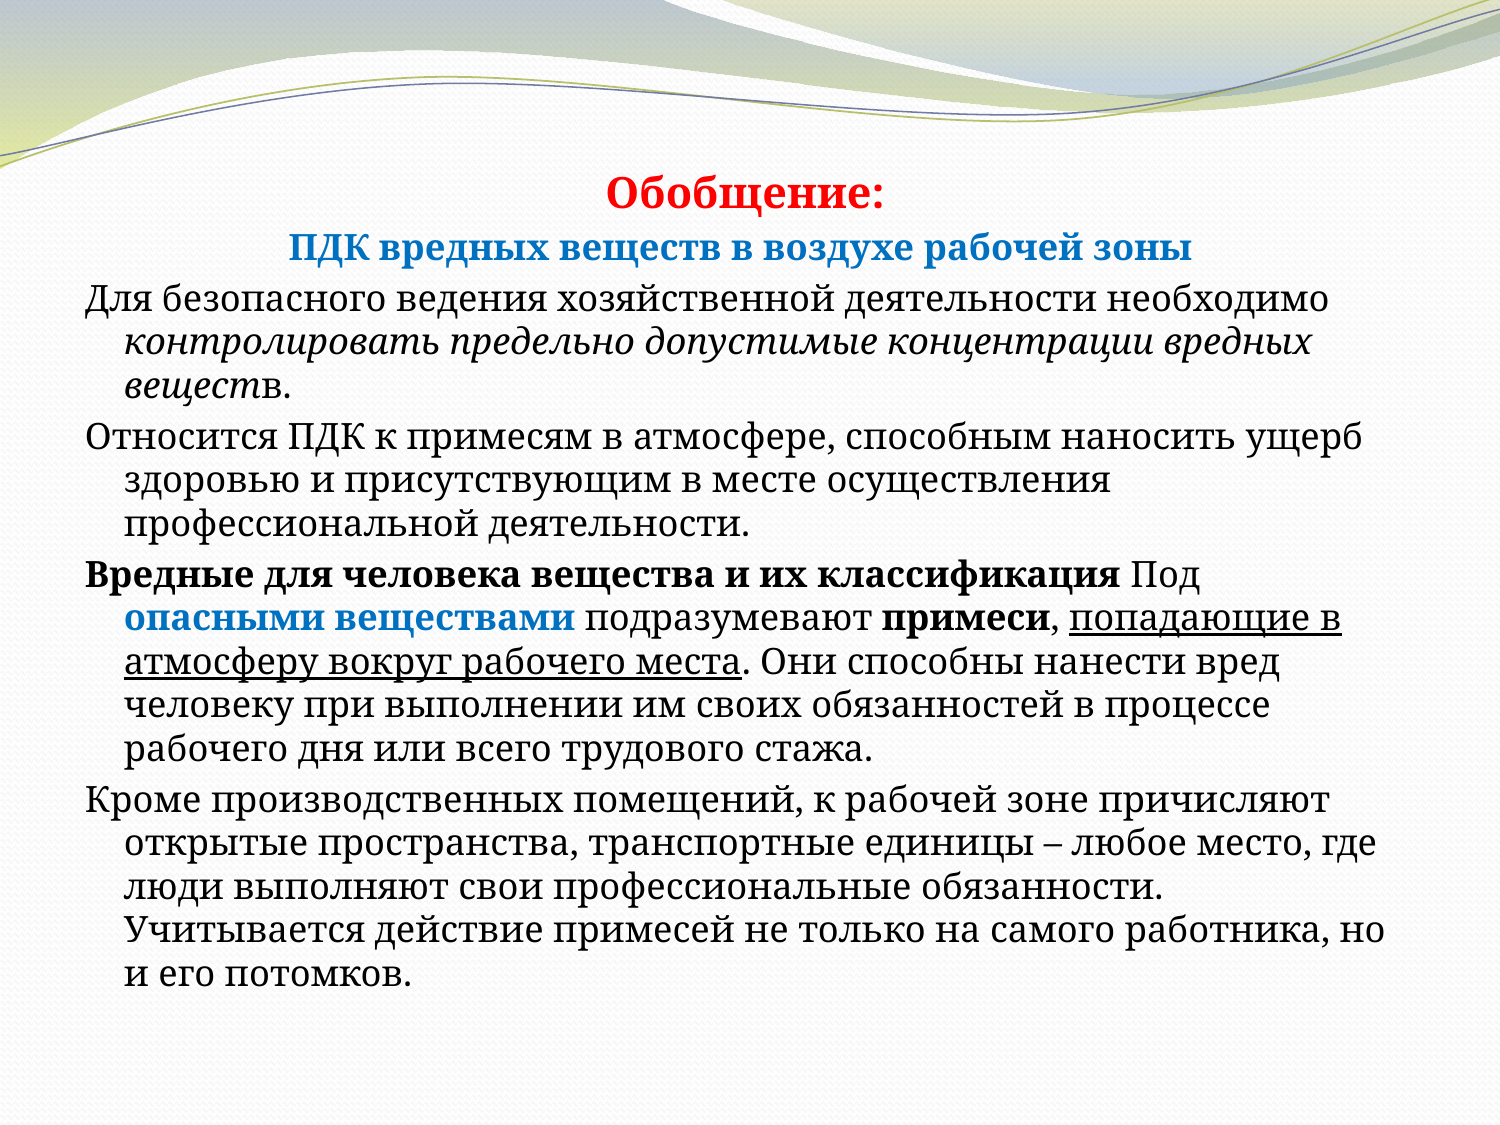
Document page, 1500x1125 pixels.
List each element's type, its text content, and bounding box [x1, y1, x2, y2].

list Обобщение: ПДК вредных веществ в воздухе рабочей зоны Для безопасного ведения хозяйственной деятельности необходимо контролировать предельно допустимые концентрации вредных веществ. Относится ПДК к примесям в атмосфере, способным наносить ущерб здоровью и присутствующим в месте осуществления профессиональной деятельности. Вредные для человека вещества и их классификация Под опасными веществами подразумевают примеси, попадающие в атмосферу вокруг рабочего места. Они способны нанести вред человеку при выполнении им своих обязанностей в процессе рабочего дня или всего трудового стажа. Кроме производственных помещений, к рабочей зоне причисляют открытые пространства, транспортные единицы – любое место, где люди выполняют свои профессиональные обязанности. Учитывается действие примесей не только на самого работника, но и его потомков. [70, 105, 1421, 1003]
